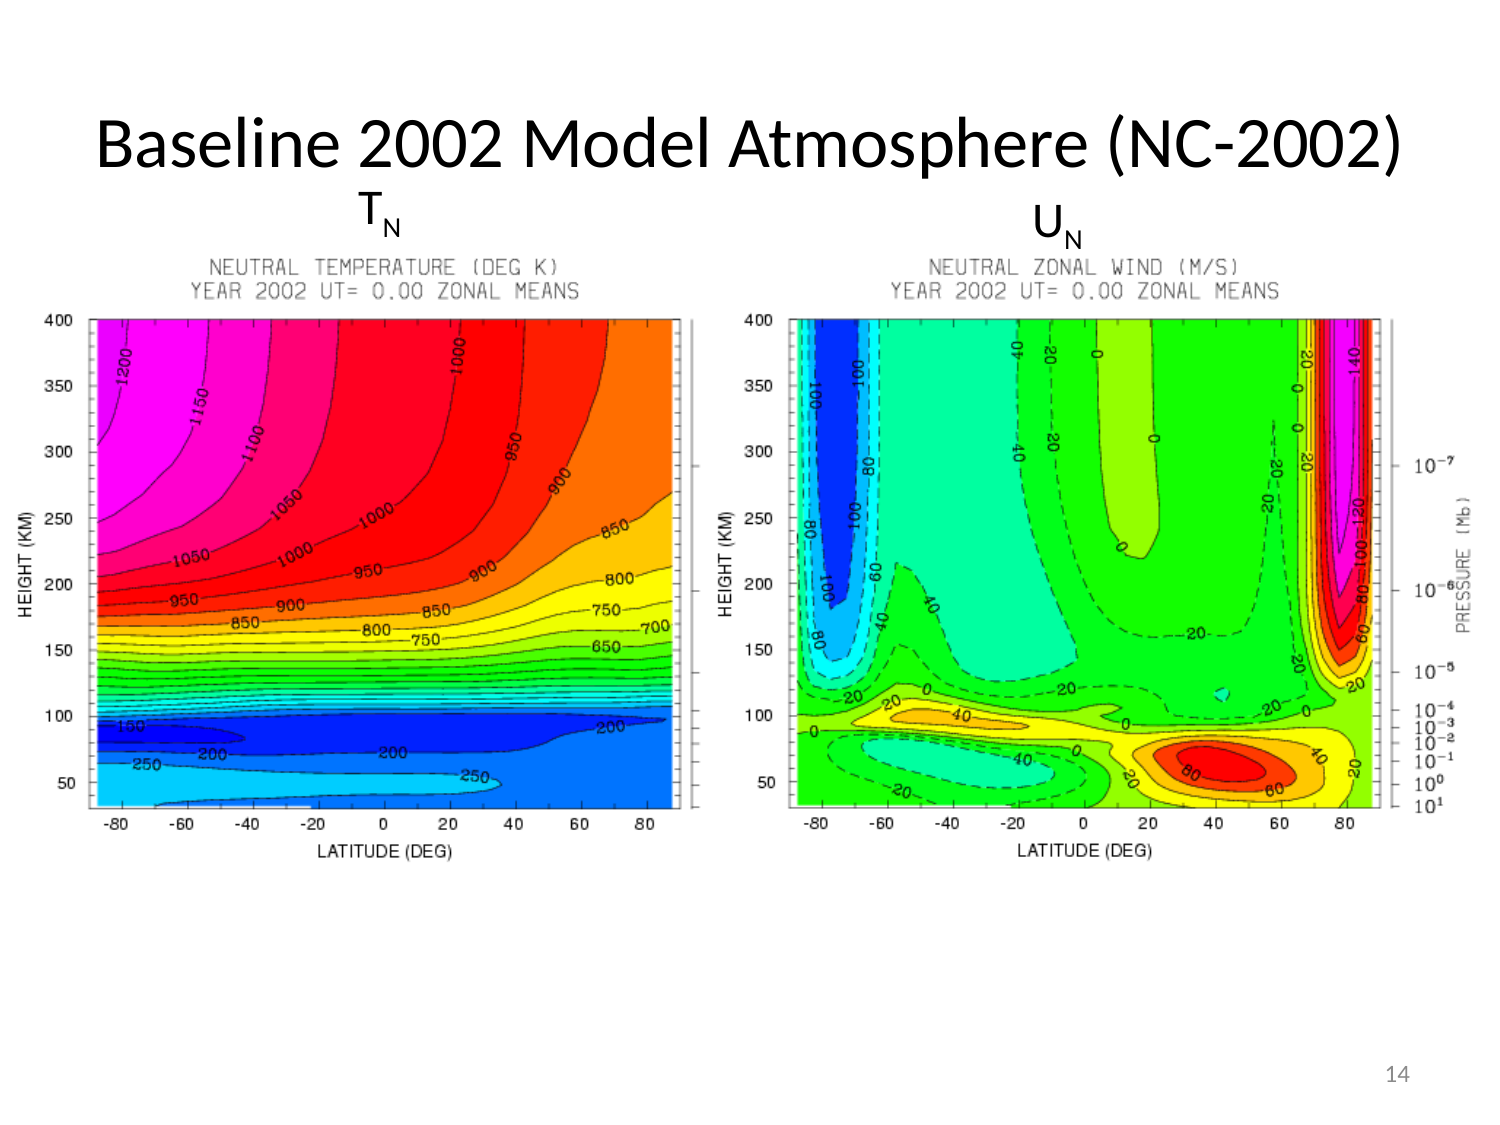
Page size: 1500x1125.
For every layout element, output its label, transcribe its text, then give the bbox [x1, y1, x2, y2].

picture [10, 224, 1500, 1015]
title Baseline 2002 Model Atmosphere (NC-2002) [75, 45, 1425, 223]
slide_number 14 [1074, 1042, 1425, 1103]
